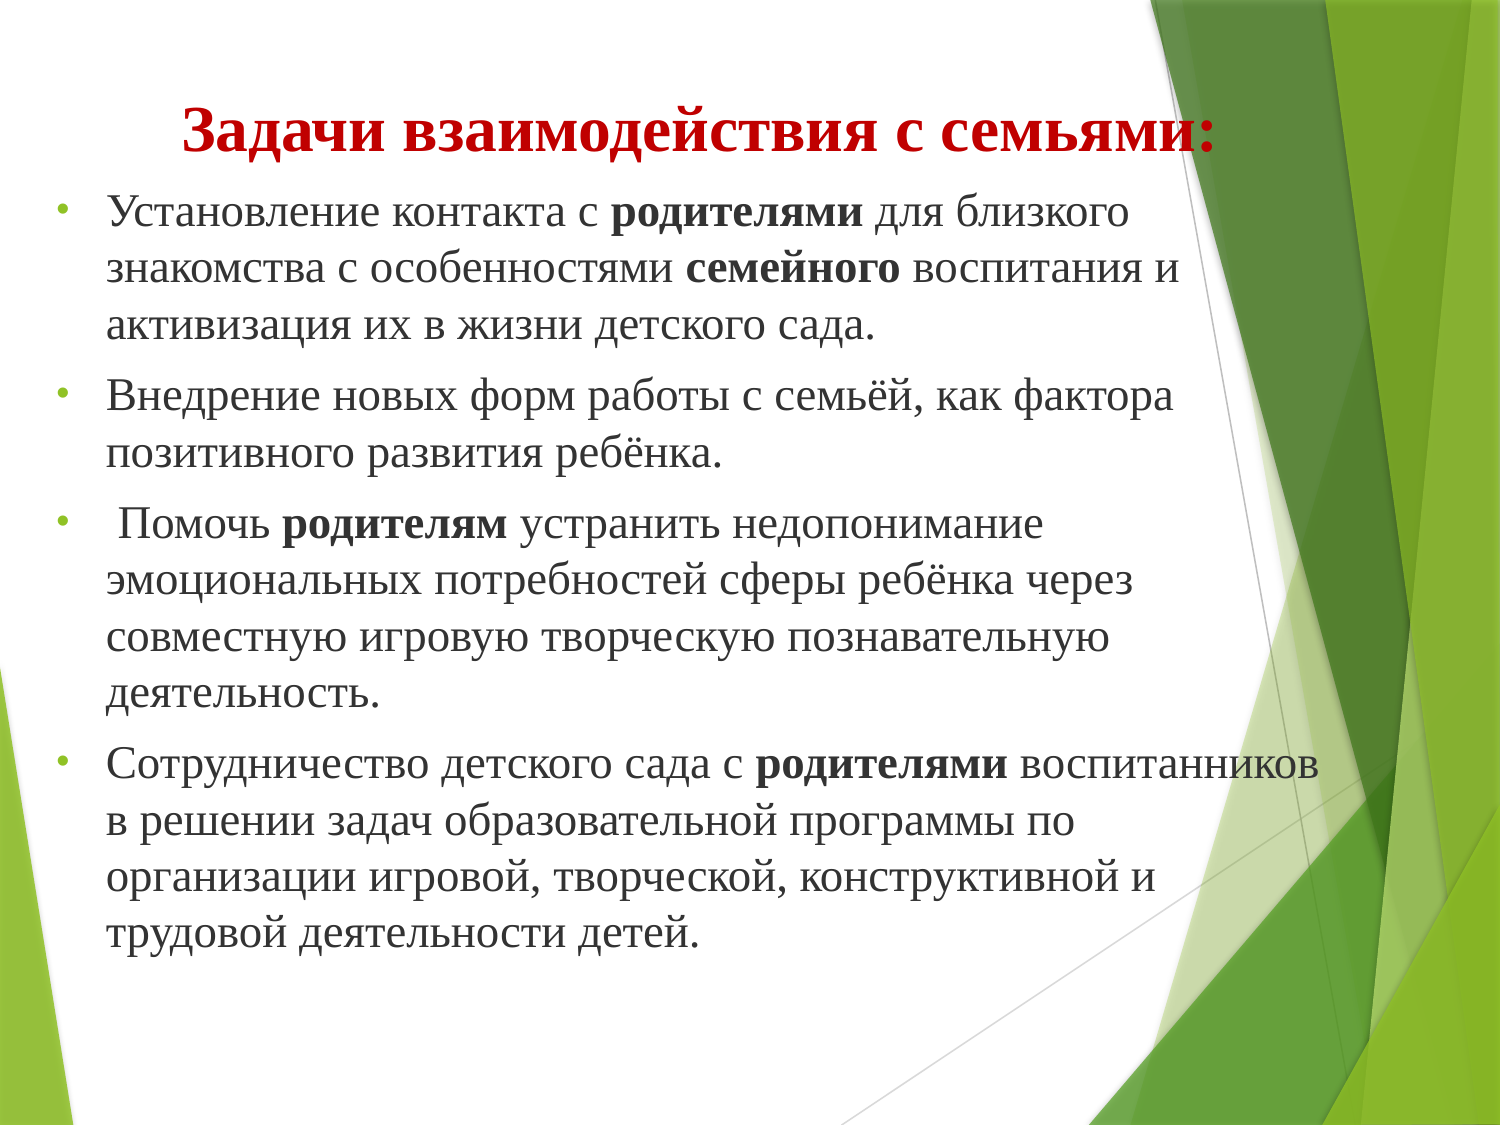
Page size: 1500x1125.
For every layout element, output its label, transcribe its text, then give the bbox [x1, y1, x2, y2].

list Задачи взаимодействия с семьями: Установление контакта с родителями для близкого знакомства с особенностями семейного воспитания и активизация их в жизни детского сада. Внедрение новых форм работы с семьёй, как фактора позитивного развития ребёнка. Помочь родителям устранить недопонимание эмоциональных потребностей сферы ребёнка через совместную игровую творческую познавательную деятельность. Сотрудничество детского сада с родителями воспитанников в решении задач образовательной программы по организации игровой, творческой, конструктивной и трудовой деятельности детей. [41, 78, 1353, 982]
